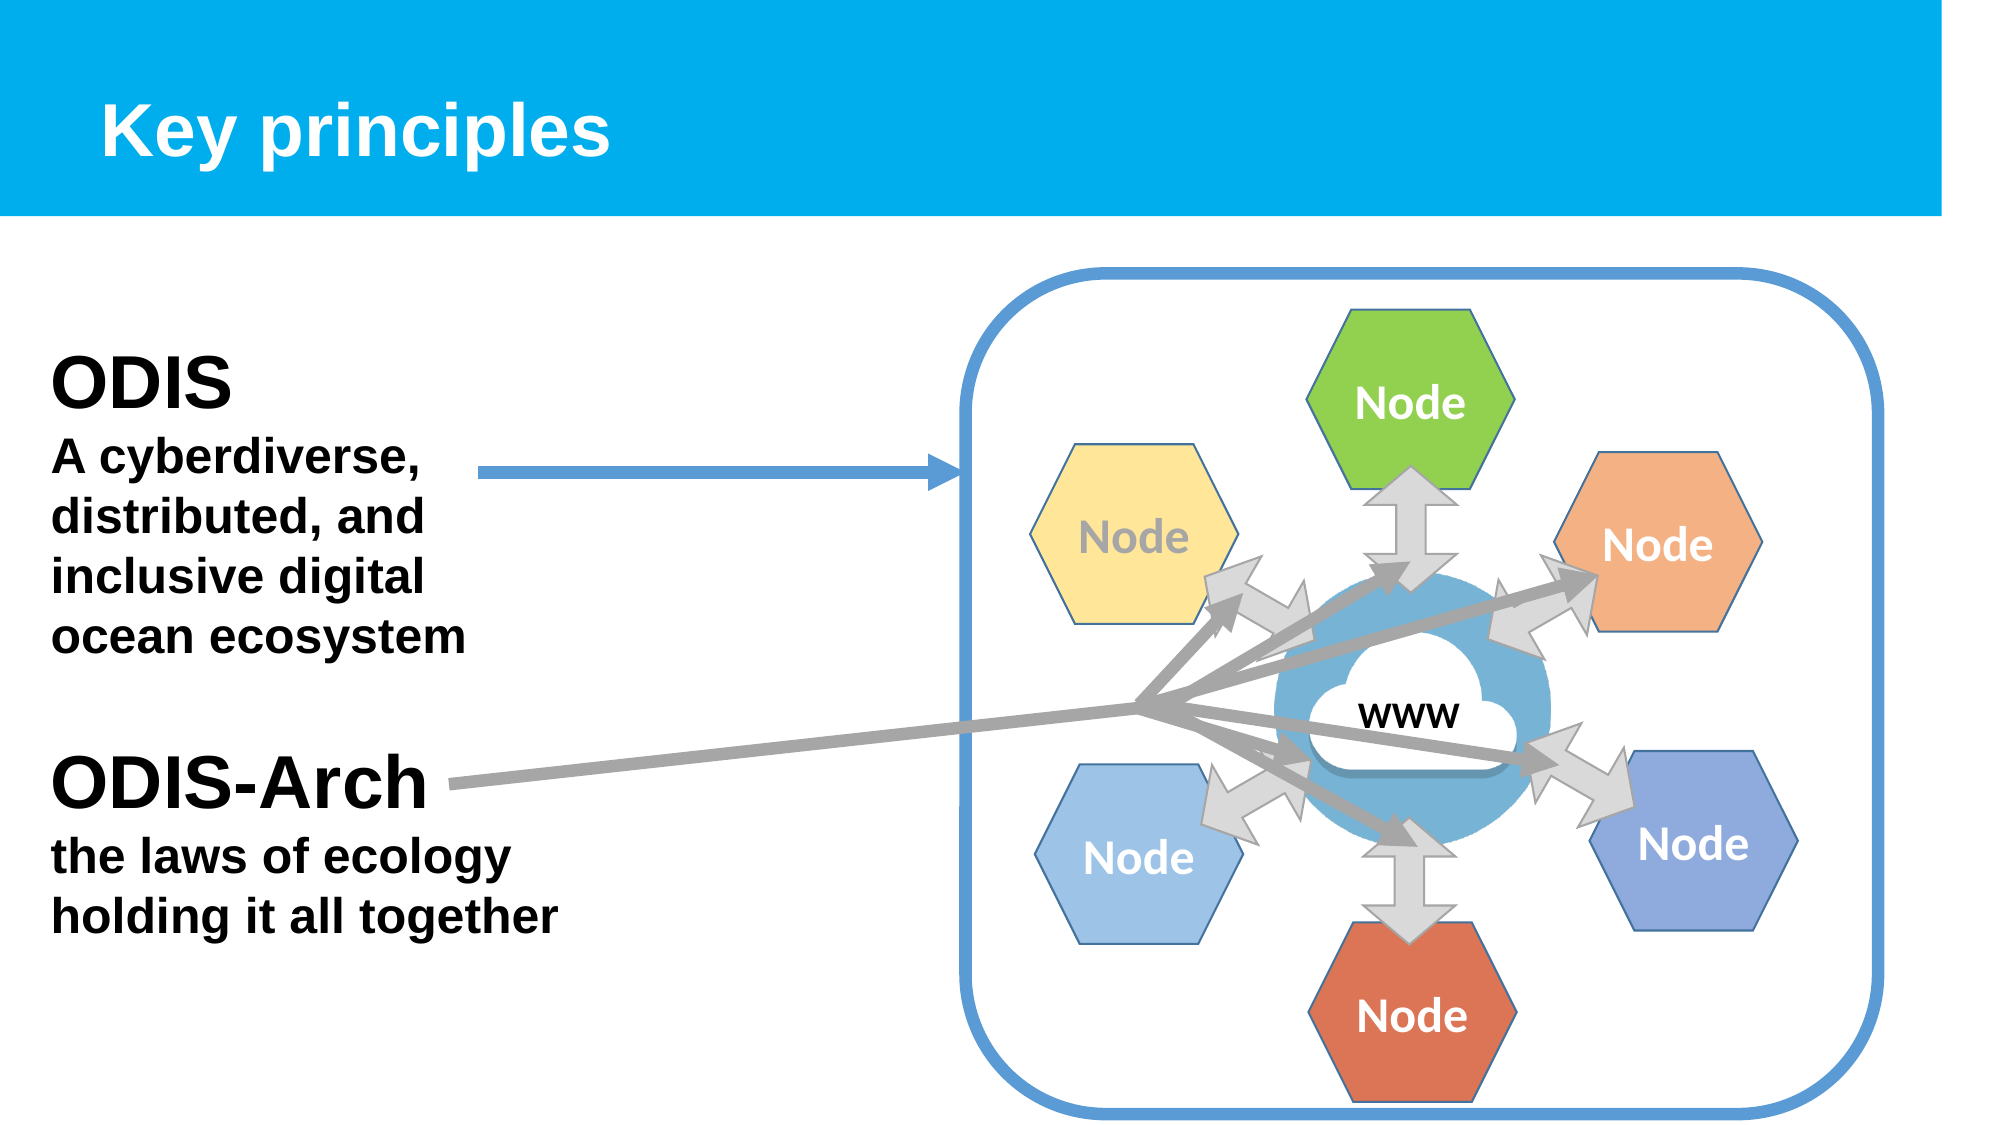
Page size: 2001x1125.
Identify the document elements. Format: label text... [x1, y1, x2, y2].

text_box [1030, 309, 1798, 1102]
text_box [1048, 1102, 1795, 1115]
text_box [448, 561, 1560, 847]
text_box [965, 273, 1879, 1101]
text_box ODIS A cyberdiverse, distributed, and inclusive digital ocean ecosystem ODIS-Arch the laws of ecology holding it all together [35, 326, 664, 951]
text_box Key principles [0, 0, 1942, 217]
